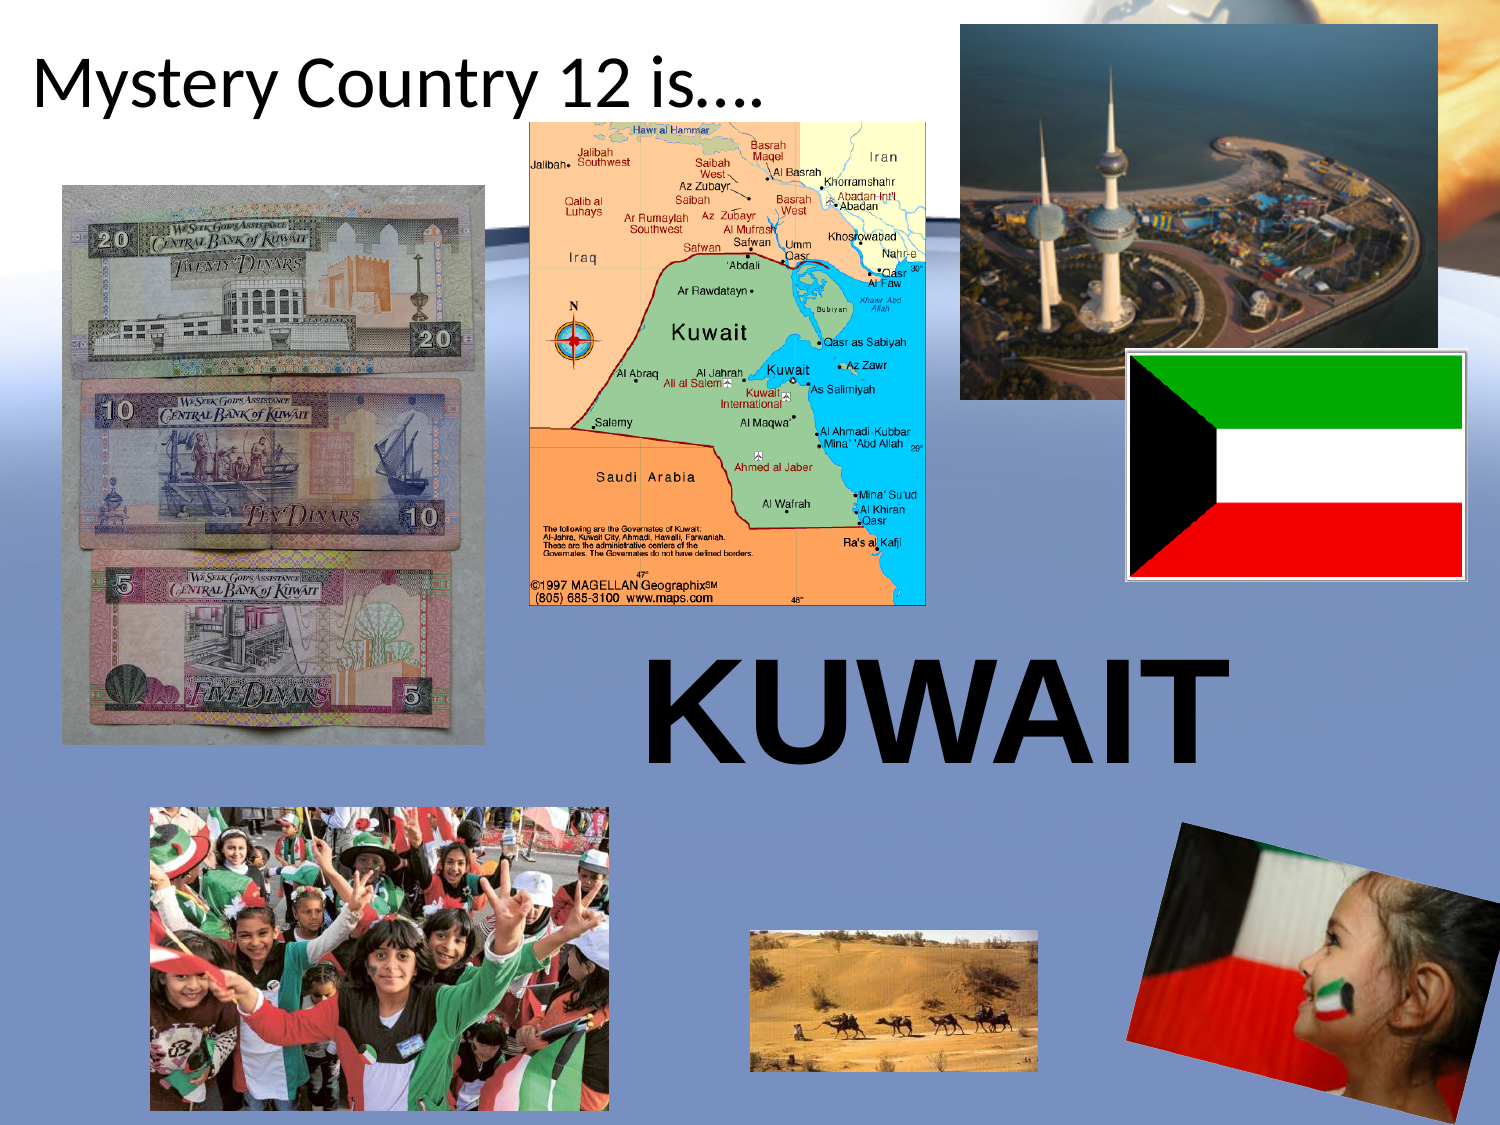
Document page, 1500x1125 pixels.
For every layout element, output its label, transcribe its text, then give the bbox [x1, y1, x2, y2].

picture [0, 0, 1500, 1125]
text_box KUWAIT [624, 605, 1400, 801]
text_box Mystery Country 12 is…. [17, 24, 959, 213]
